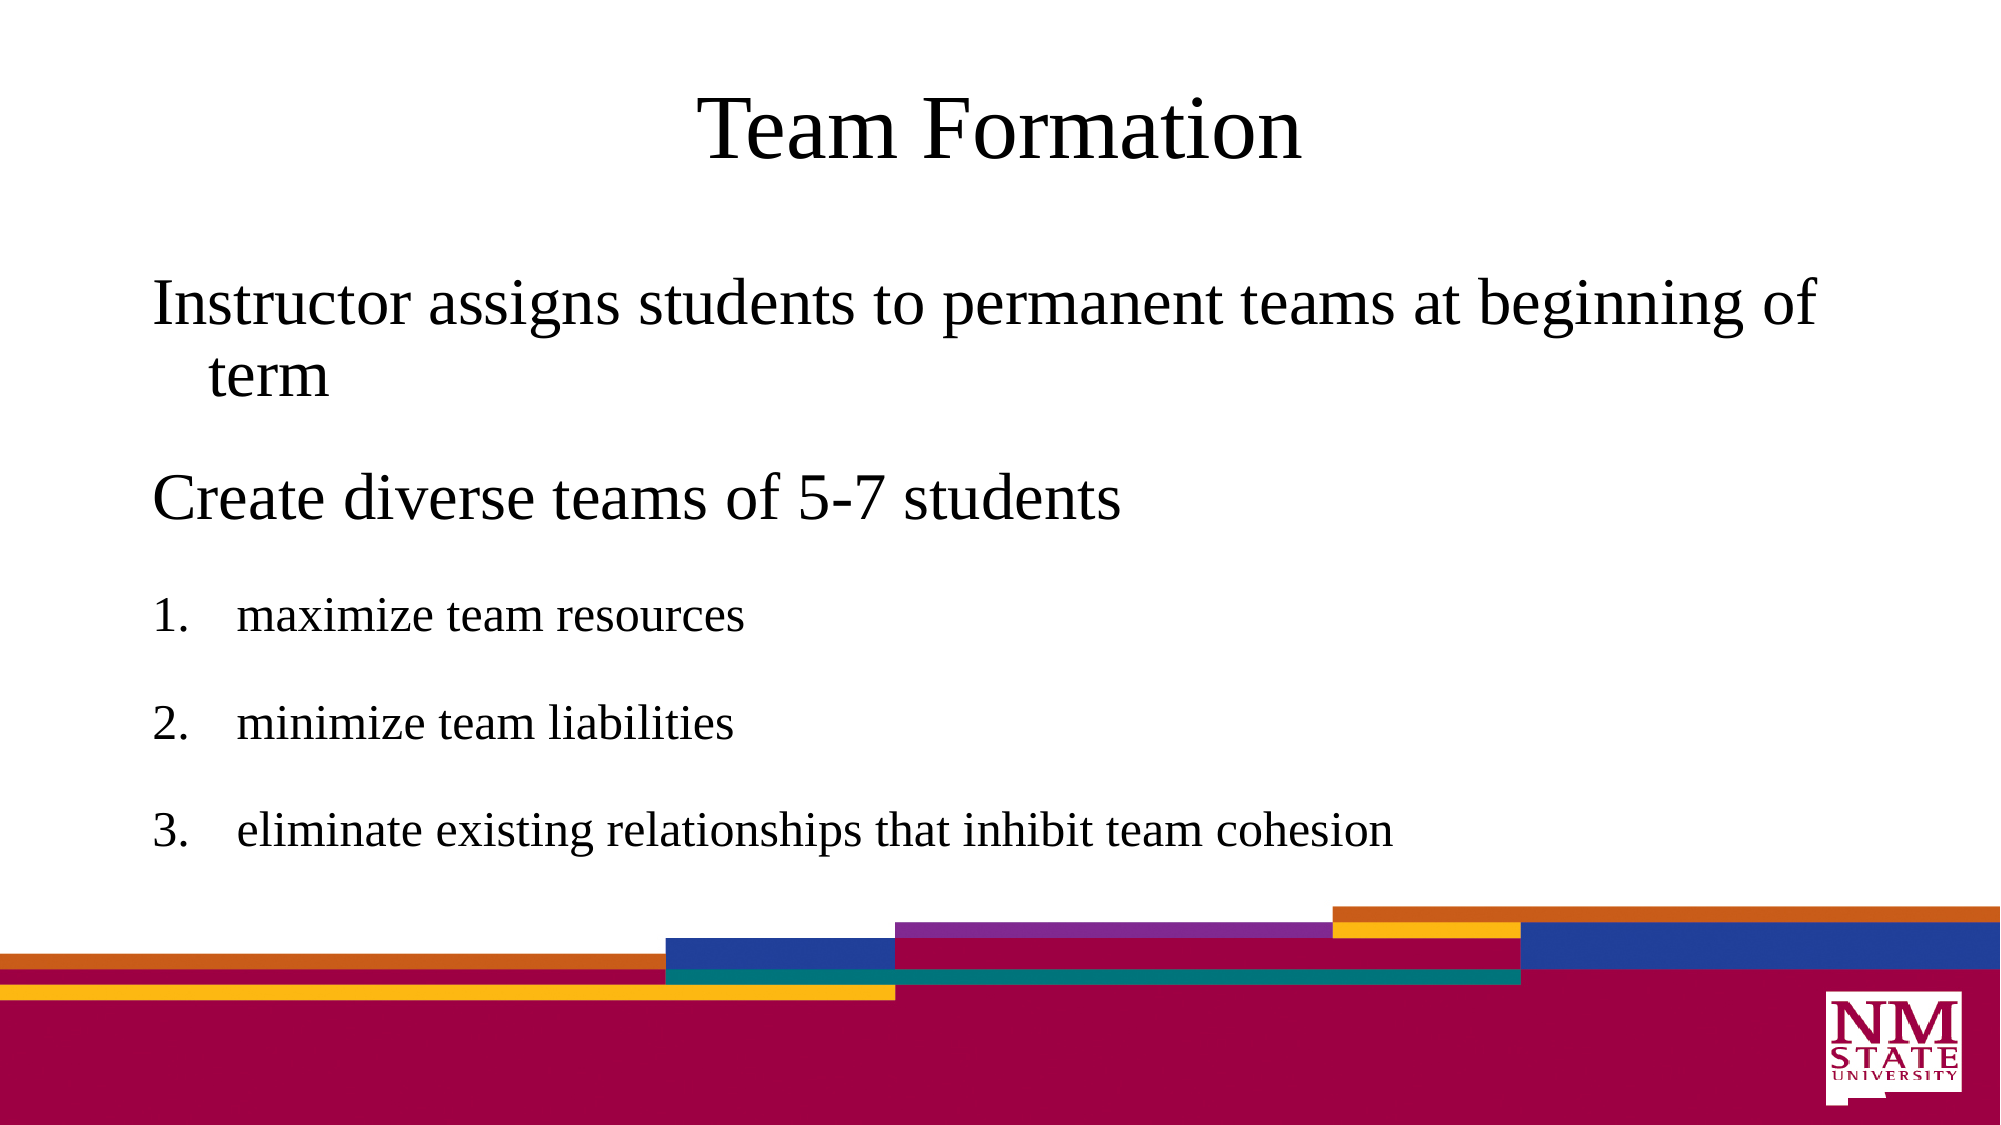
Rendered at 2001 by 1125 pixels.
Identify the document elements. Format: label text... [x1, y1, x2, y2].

list Instructor assigns students to permanent teams at beginning of term Create diverse teams of 5-7 students maximize team resources minimize team liabilities eliminate existing relationships that inhibit team cohesion [137, 260, 1863, 974]
picture [0, 0, 2000, 1125]
title Team Formation [137, 59, 1863, 260]
